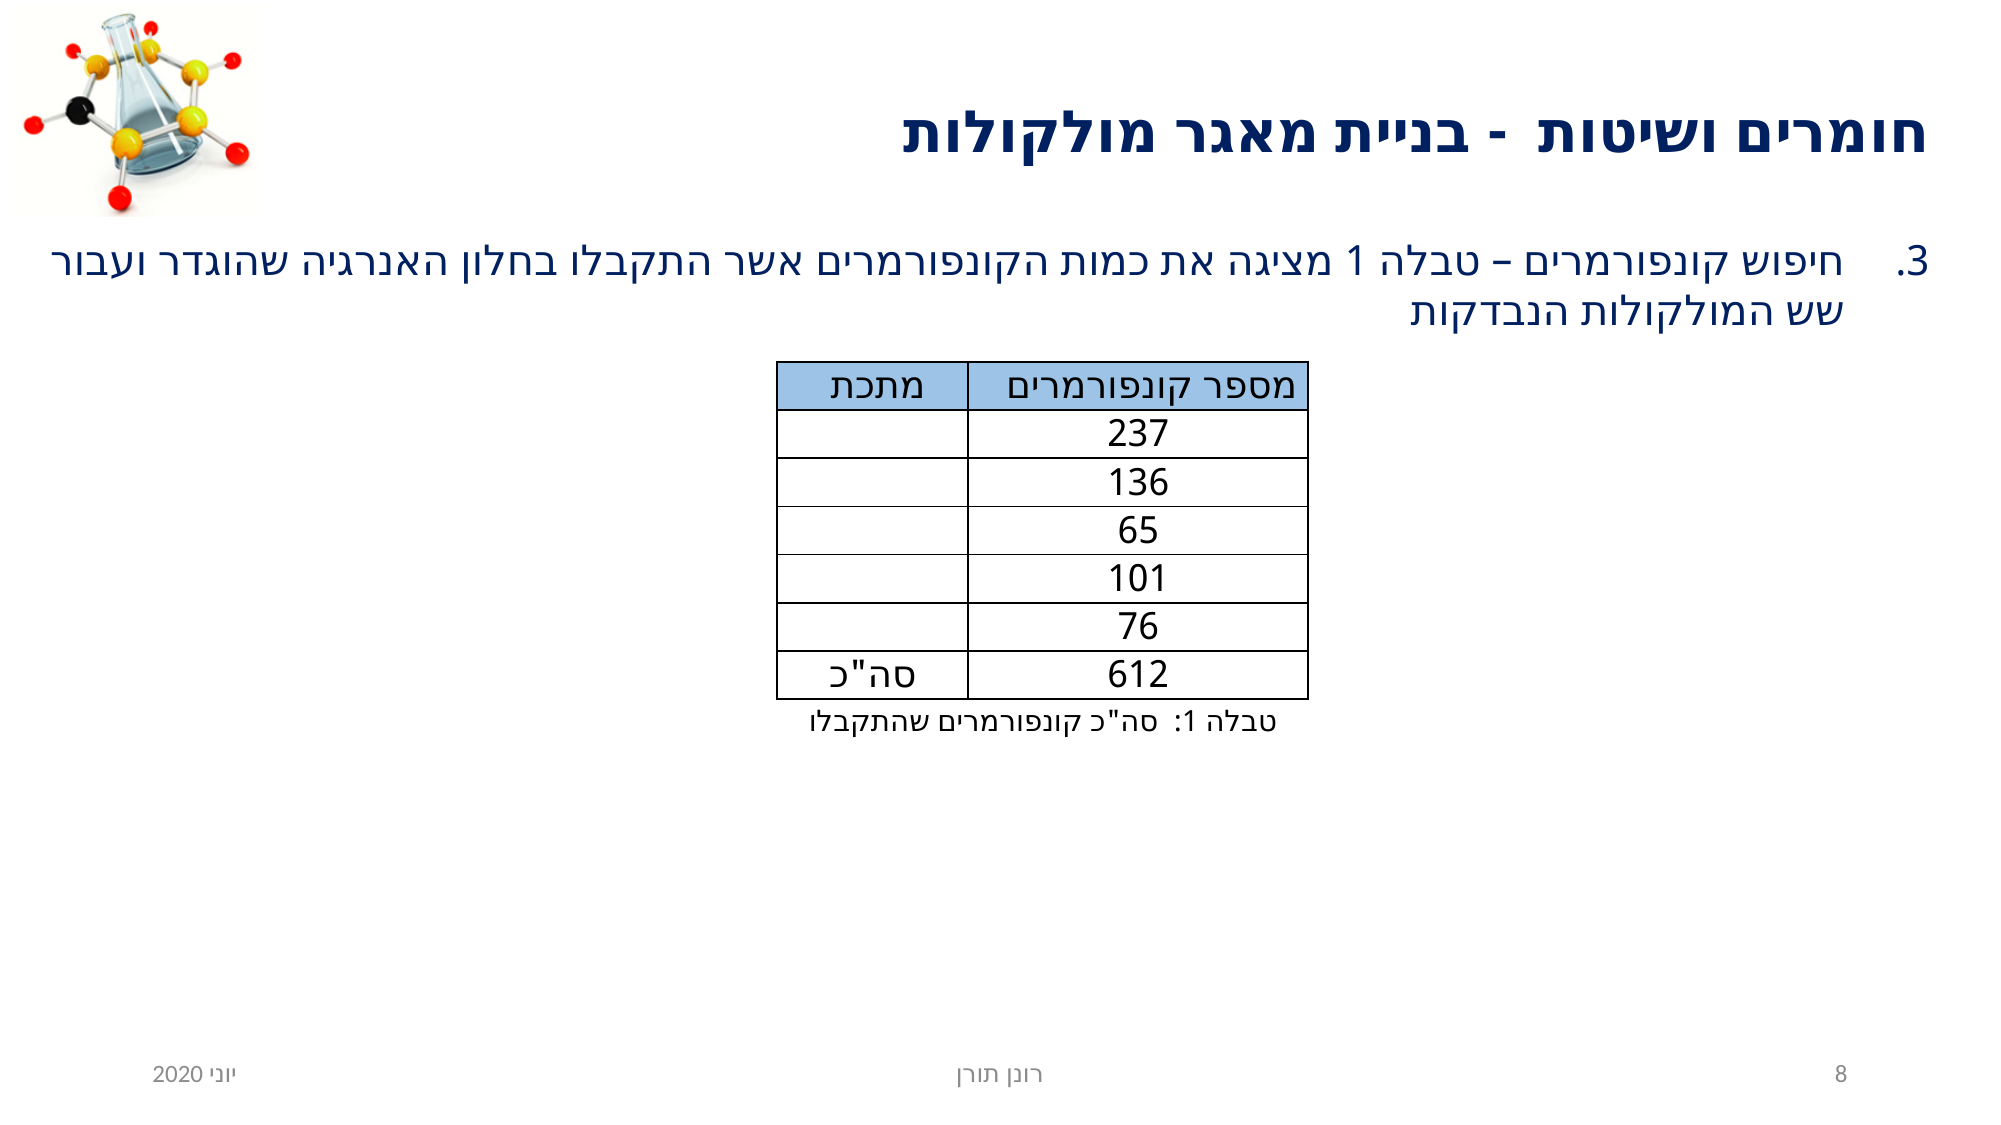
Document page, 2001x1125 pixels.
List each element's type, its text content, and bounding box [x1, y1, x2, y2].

text_box טבלה 1: סה"כ קונפורמרים שהתקבלו [793, 692, 1292, 745]
picture [9, 5, 266, 217]
footer רונן תורן [662, 1042, 1338, 1103]
text_box חומרים ושיטות - בניית מאגר מולקולות חיפוש קונפורמרים – טבלה 1 מציגה את כמות הקונפורמרים אשר התקבלו בחלון האנרגיה שהוגדר ועבור שש המולקולות הנבדקות [24, 86, 1945, 892]
slide_number 2020 יוני [137, 1042, 588, 1103]
slide_number 8 [1412, 1042, 1863, 1103]
